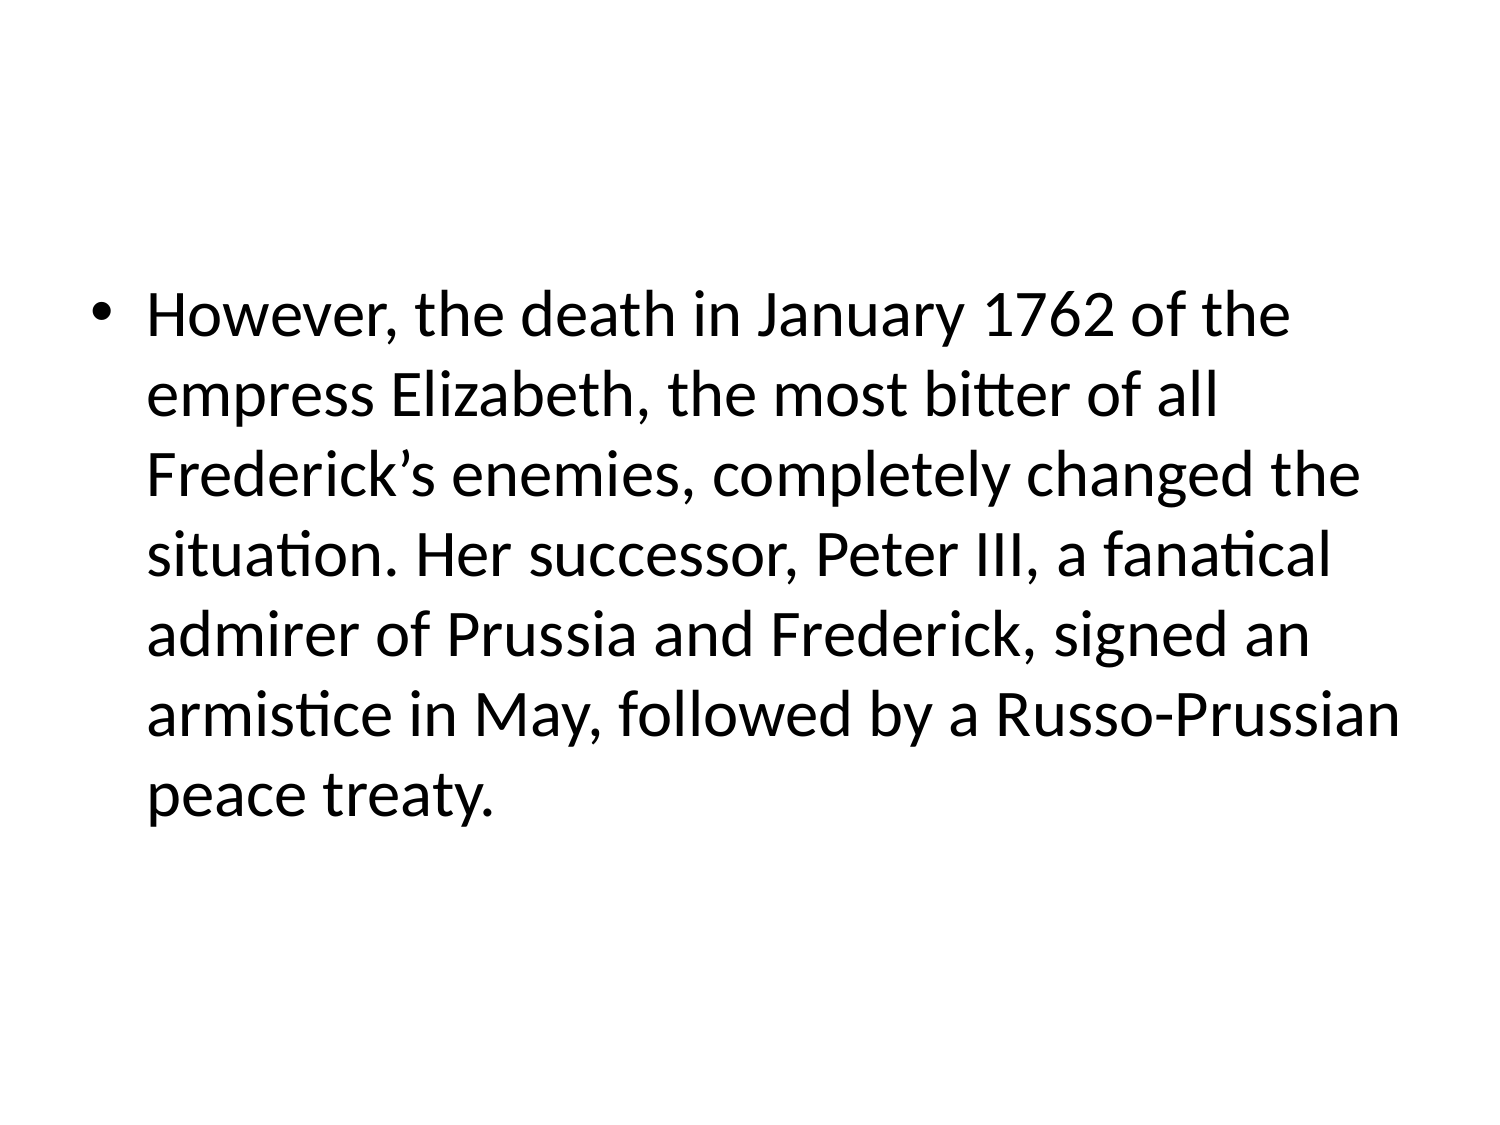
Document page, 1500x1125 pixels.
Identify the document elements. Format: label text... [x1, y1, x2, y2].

list However, the death in January 1762 of the empress Elizabeth, the most bitter of all Frederick’s enemies, completely changed the situation. Her successor, Peter III, a fanatical admirer of Prussia and Frederick, signed an armistice in May, followed by a Russo-Prussian peace treaty. [75, 262, 1425, 1005]
